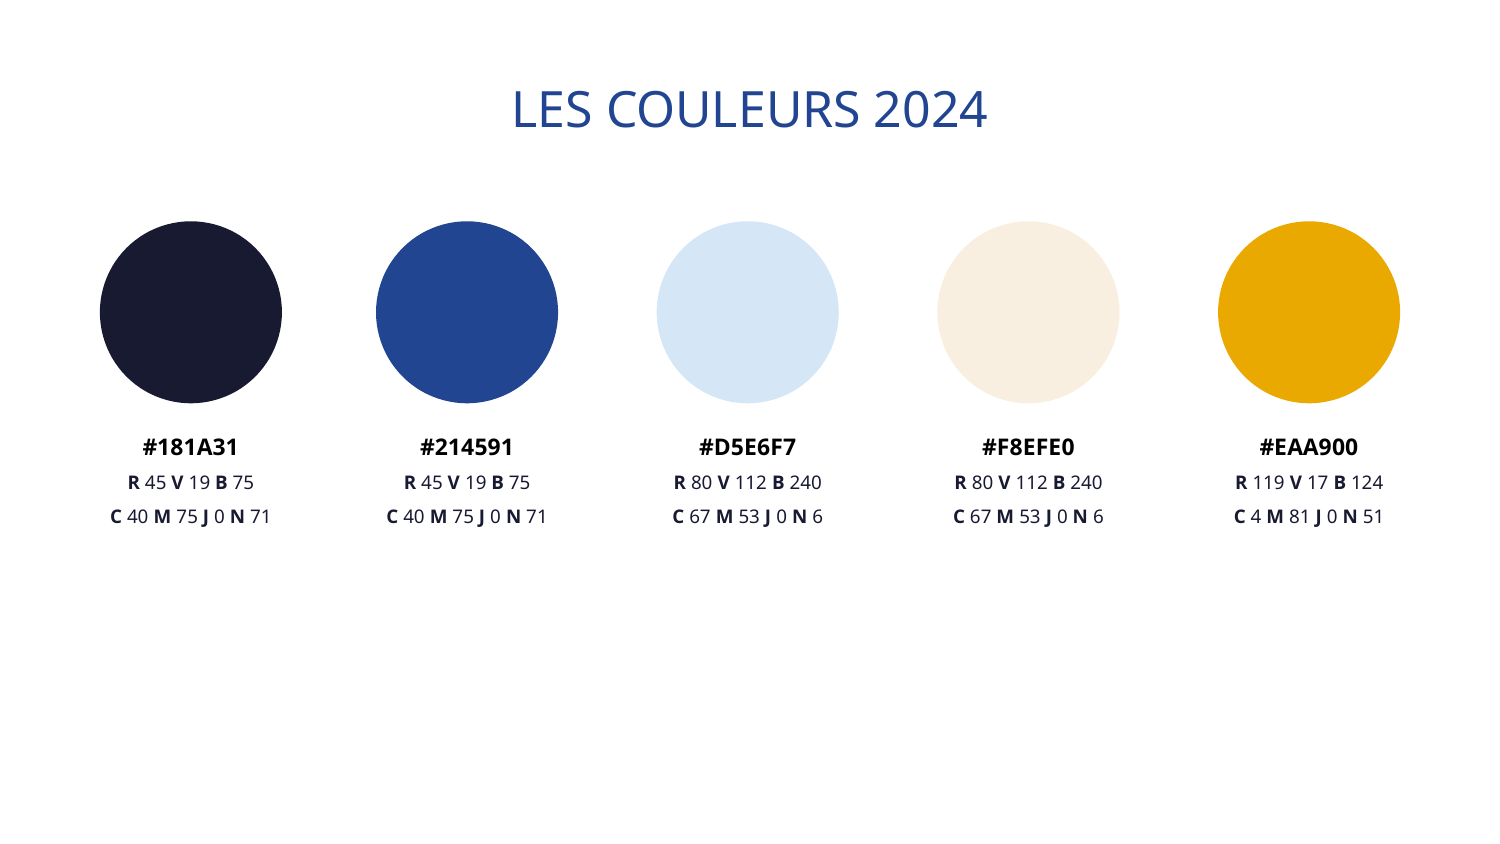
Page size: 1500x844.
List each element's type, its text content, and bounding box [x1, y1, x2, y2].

text_box LES COULEURS 2024 [0, 35, 1500, 180]
text_box #D5E6F7 R 80 V 112 B 240 C 67 M 53 J 0 N 6 [625, 406, 871, 527]
text_box #214591 R 45 V 19 B 75 C 40 M 75 J 0 N 71 [344, 406, 590, 527]
text_box #181A31 R 45 V 19 B 75 C 40 M 75 J 0 N 71 [68, 406, 314, 527]
text_box [937, 221, 1120, 404]
text_box #EAA900 R 119 V 17 B 124 C 4 M 81 J 0 N 51 [1186, 406, 1432, 527]
text_box [656, 221, 839, 404]
text_box #F8EFE0 R 80 V 112 B 240 C 67 M 53 J 0 N 6 [905, 406, 1151, 527]
text_box [1218, 221, 1401, 404]
text_box [99, 221, 282, 404]
text_box [376, 221, 559, 404]
